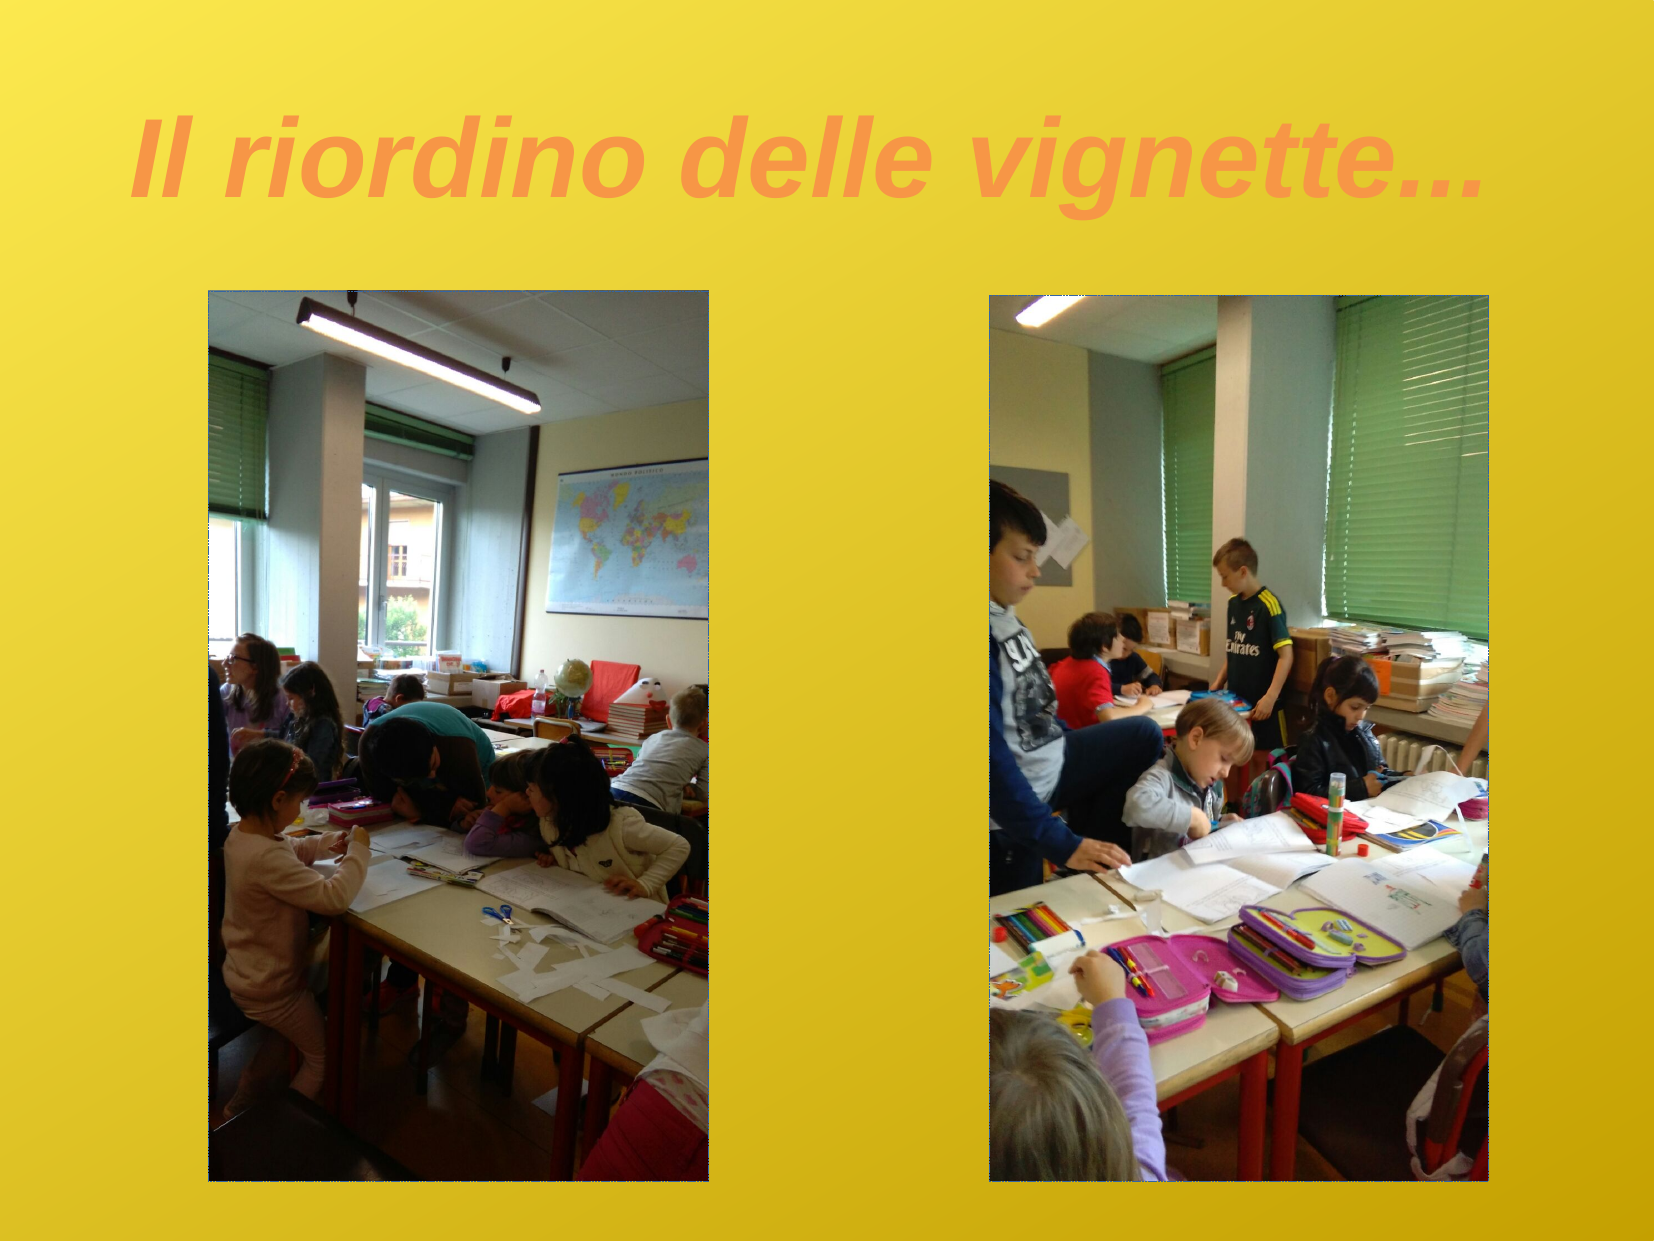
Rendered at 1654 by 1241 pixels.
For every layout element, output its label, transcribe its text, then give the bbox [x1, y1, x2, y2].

picture [989, 294, 1489, 1182]
title Il riordino delle vignette... [82, 49, 1571, 257]
picture [207, 290, 709, 1182]
